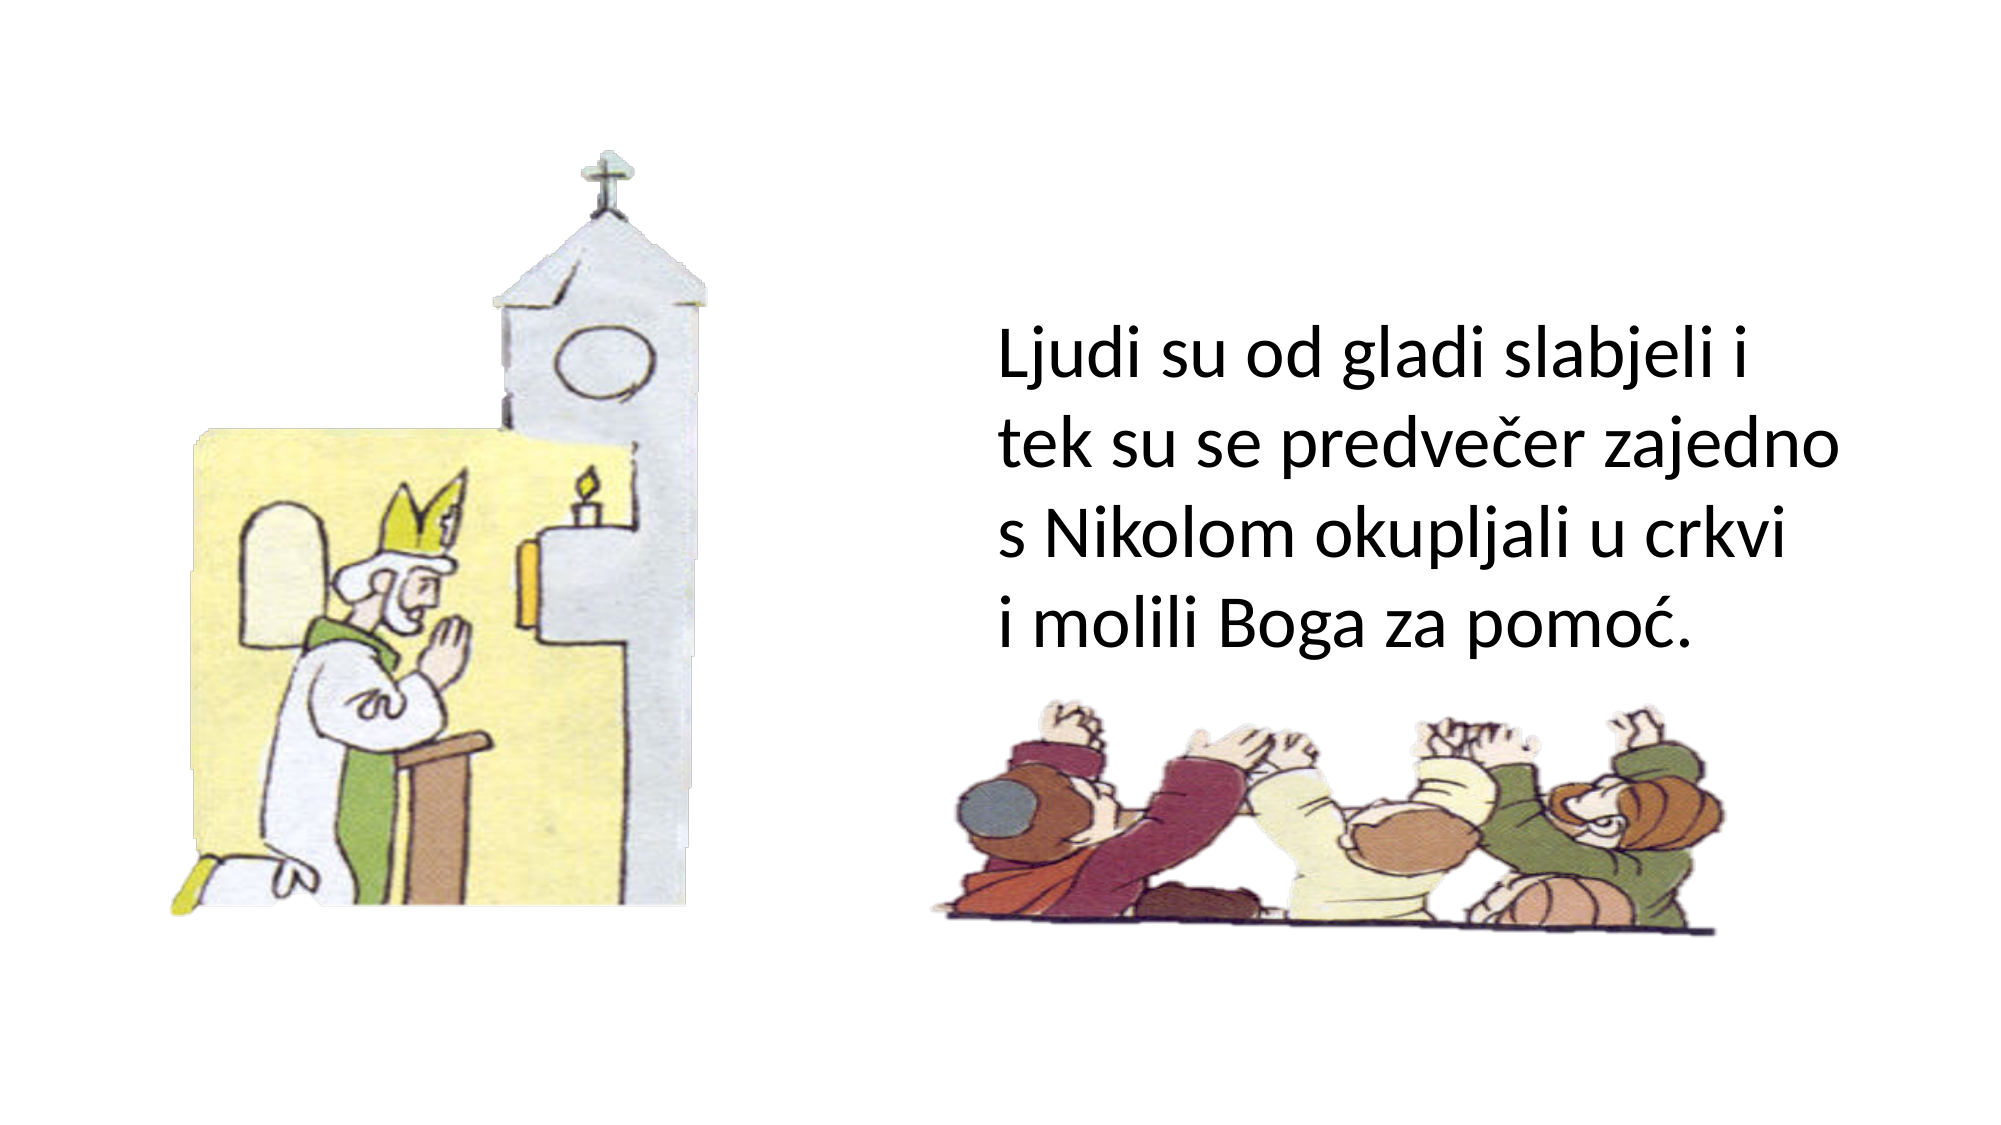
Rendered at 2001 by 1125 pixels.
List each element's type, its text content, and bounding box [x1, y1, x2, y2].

picture [896, 621, 1783, 939]
text_box Ljudi su od gladi slabjeli i tek su se predvečer zajedno s Nikolom okupljali u crkvi i molili Boga za pomoć. [965, 294, 1966, 670]
picture [132, 125, 737, 939]
